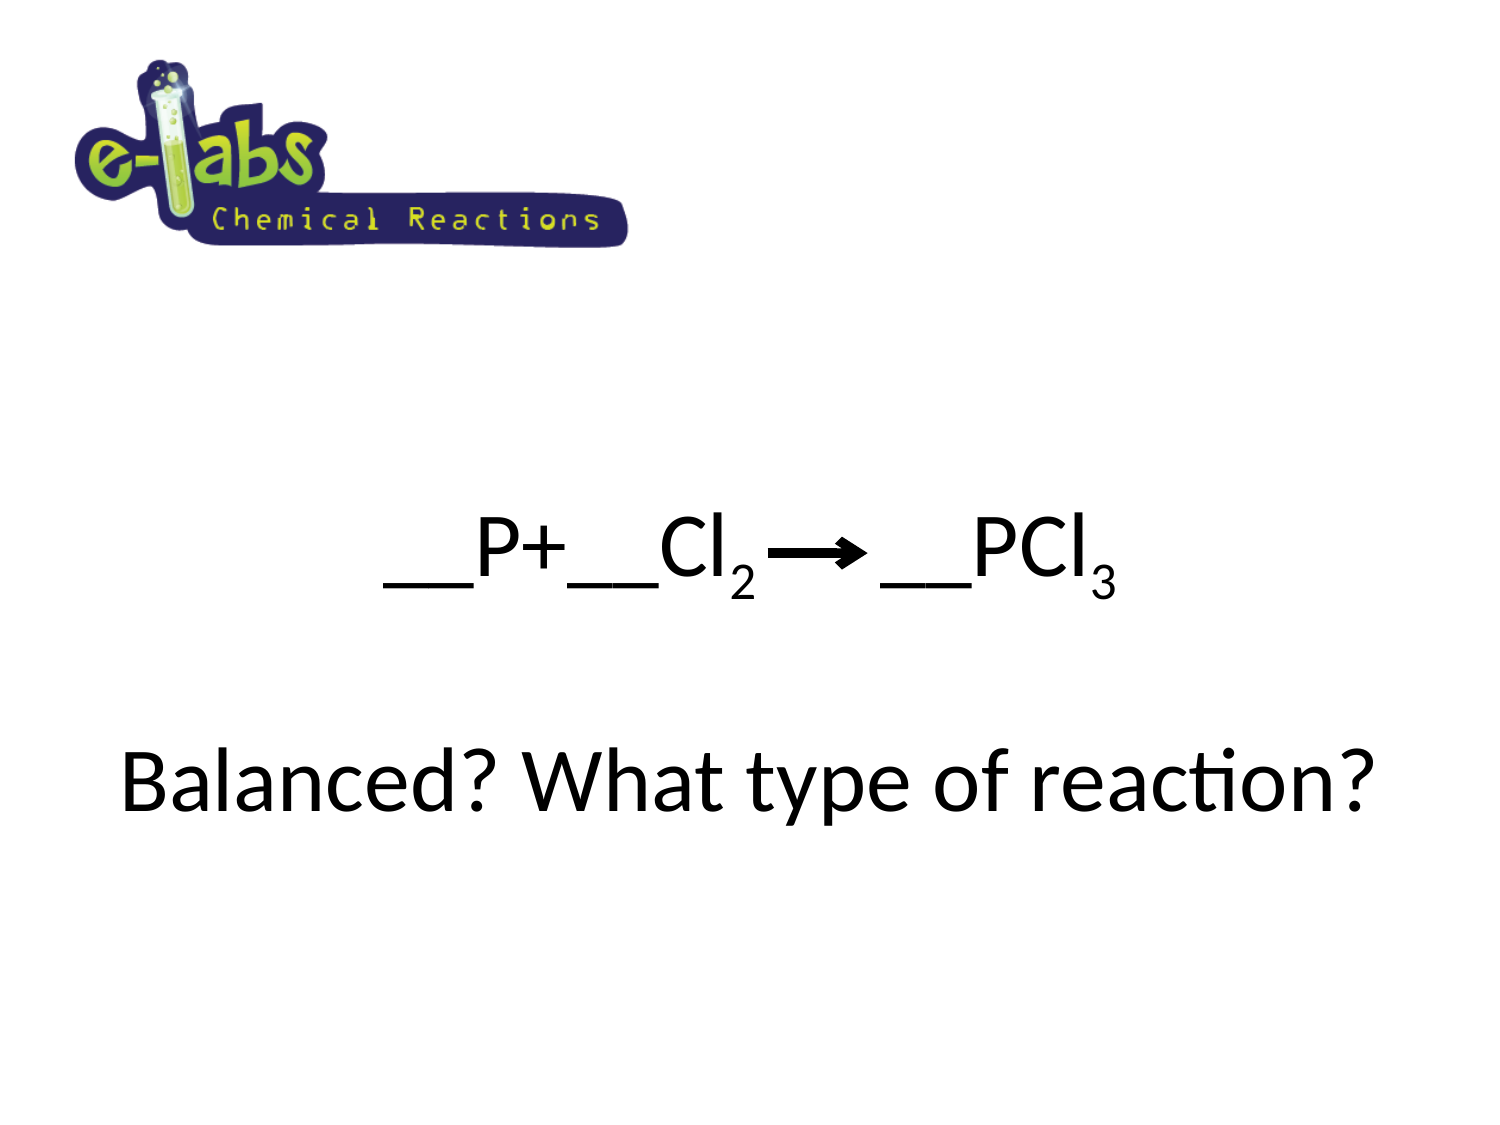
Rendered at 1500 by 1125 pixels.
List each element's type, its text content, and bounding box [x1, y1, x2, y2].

picture [0, 24, 656, 297]
text_box __P+__Cl2 __PCl3 Balanced? What type of reaction? [74, 399, 1425, 1025]
